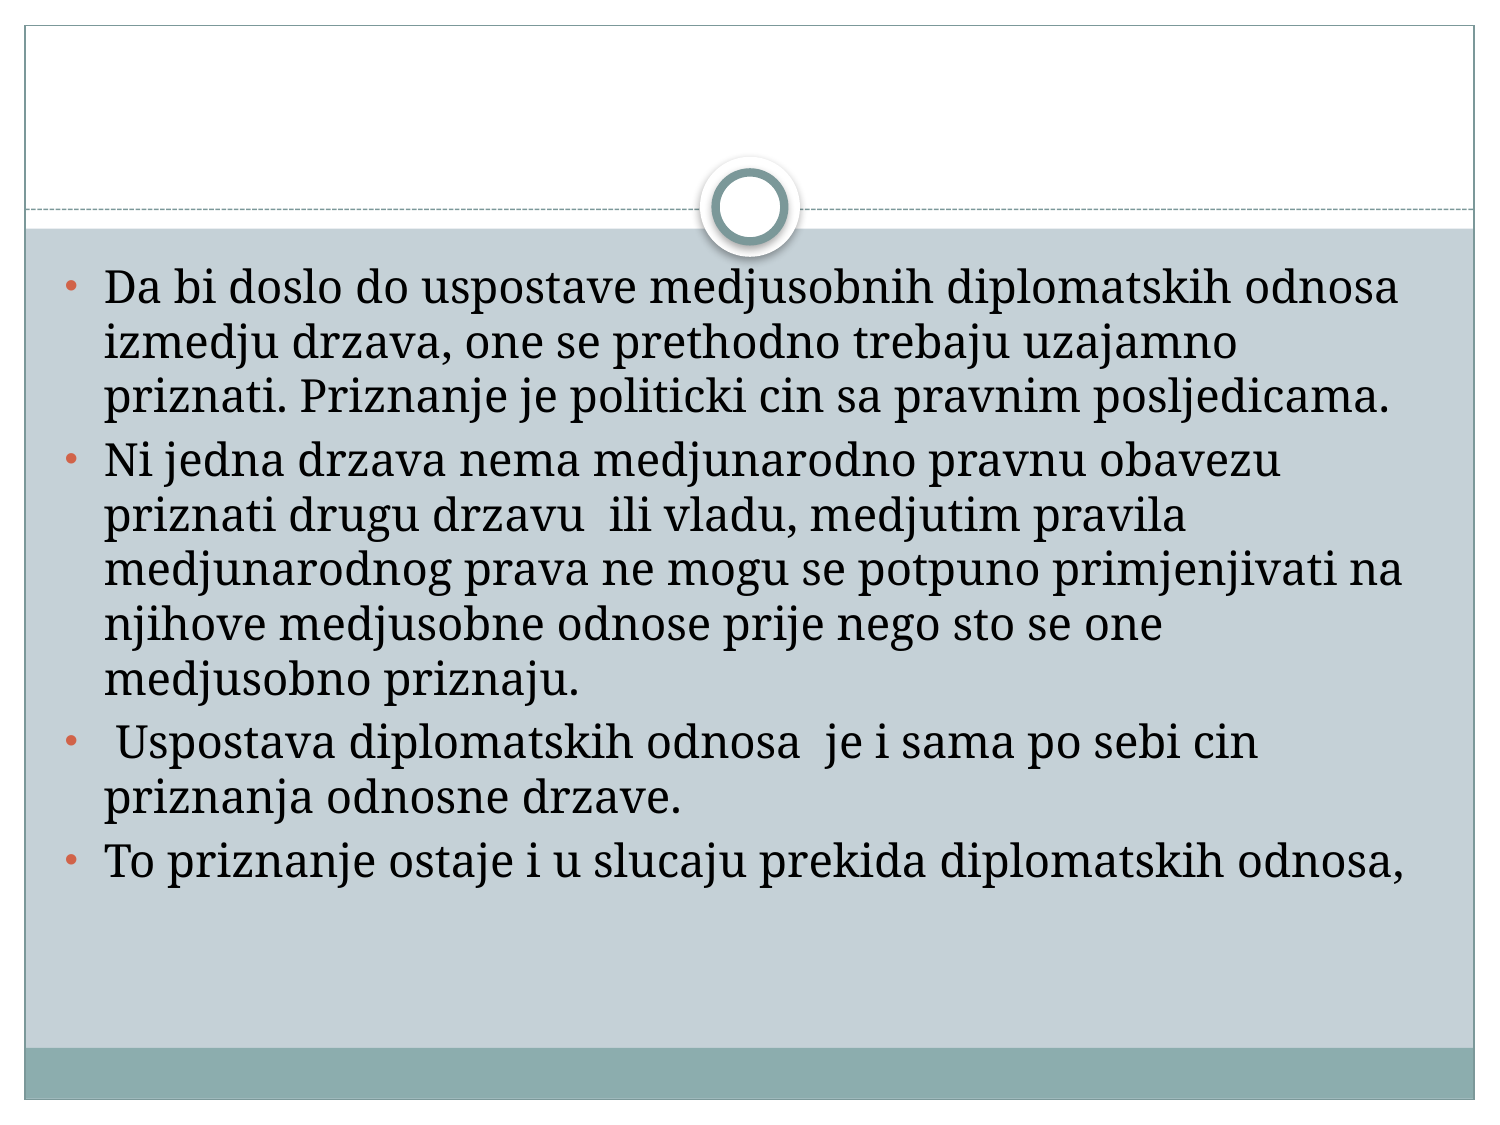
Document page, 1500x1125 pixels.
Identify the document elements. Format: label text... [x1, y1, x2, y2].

list Da bi doslo do uspostave medjusobnih diplomatskih odnosa izmedju drzava, one se prethodno trebaju uzajamno priznati. Priznanje je politicki cin sa pravnim posljedicama. Ni jedna drzava nema medjunarodno pravnu obavezu priznati drugu drzavu ili vladu, medjutim pravila medjunarodnog prava ne mogu se potpuno primjenjivati na njihove medjusobne odnose prije nego sto se one medjusobno priznaju. Uspostava diplomatskih odnosa je i sama po sebi cin priznanja odnosne drzave. To priznanje ostaje i u slucaju prekida diplomatskih odnosa, [49, 250, 1445, 1001]
